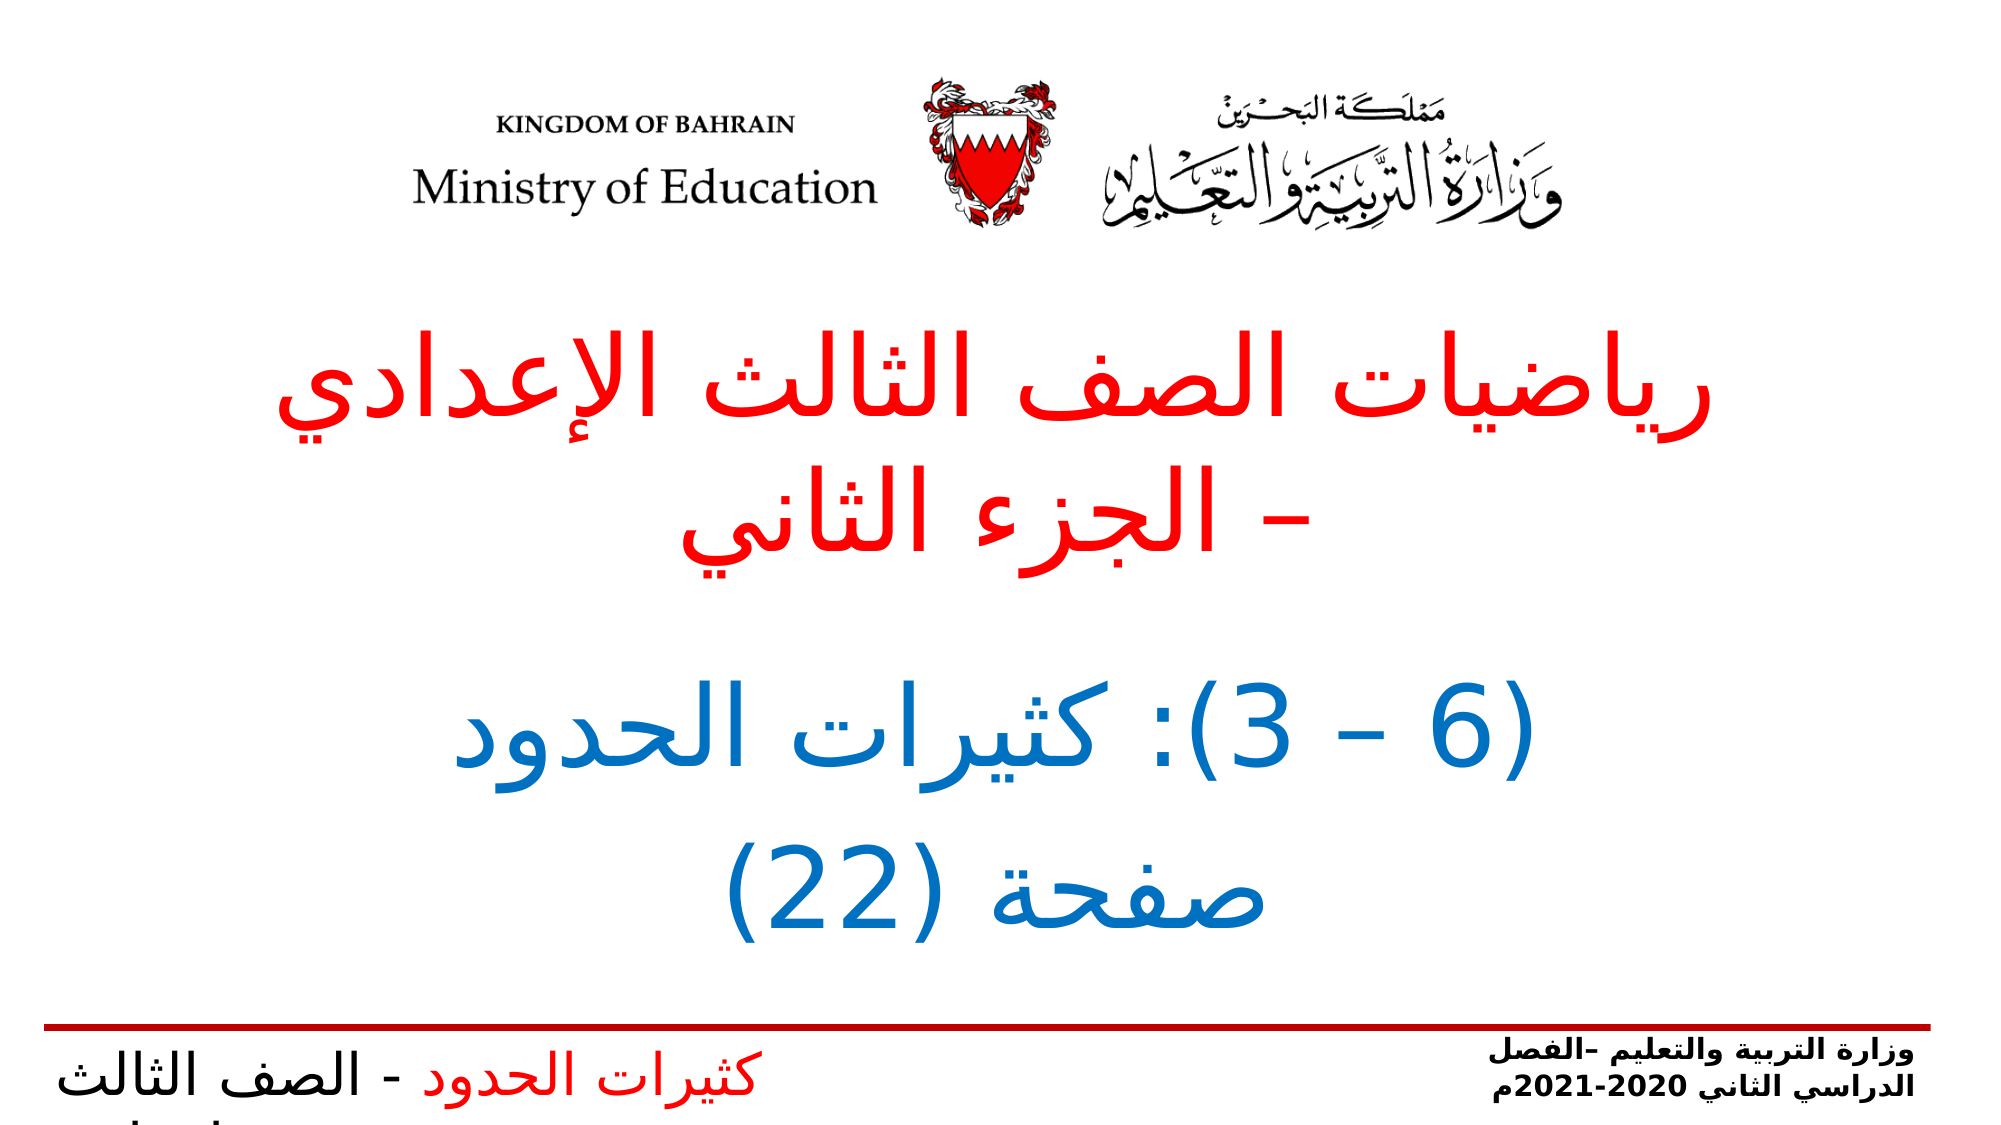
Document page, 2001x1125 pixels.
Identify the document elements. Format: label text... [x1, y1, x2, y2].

text_box رياضيات الصف الثالث الإعدادي – الجزء الثاني (6 – 3): كثيرات الحدود صفحة (22) [223, 296, 1769, 959]
picture [399, 62, 1575, 257]
